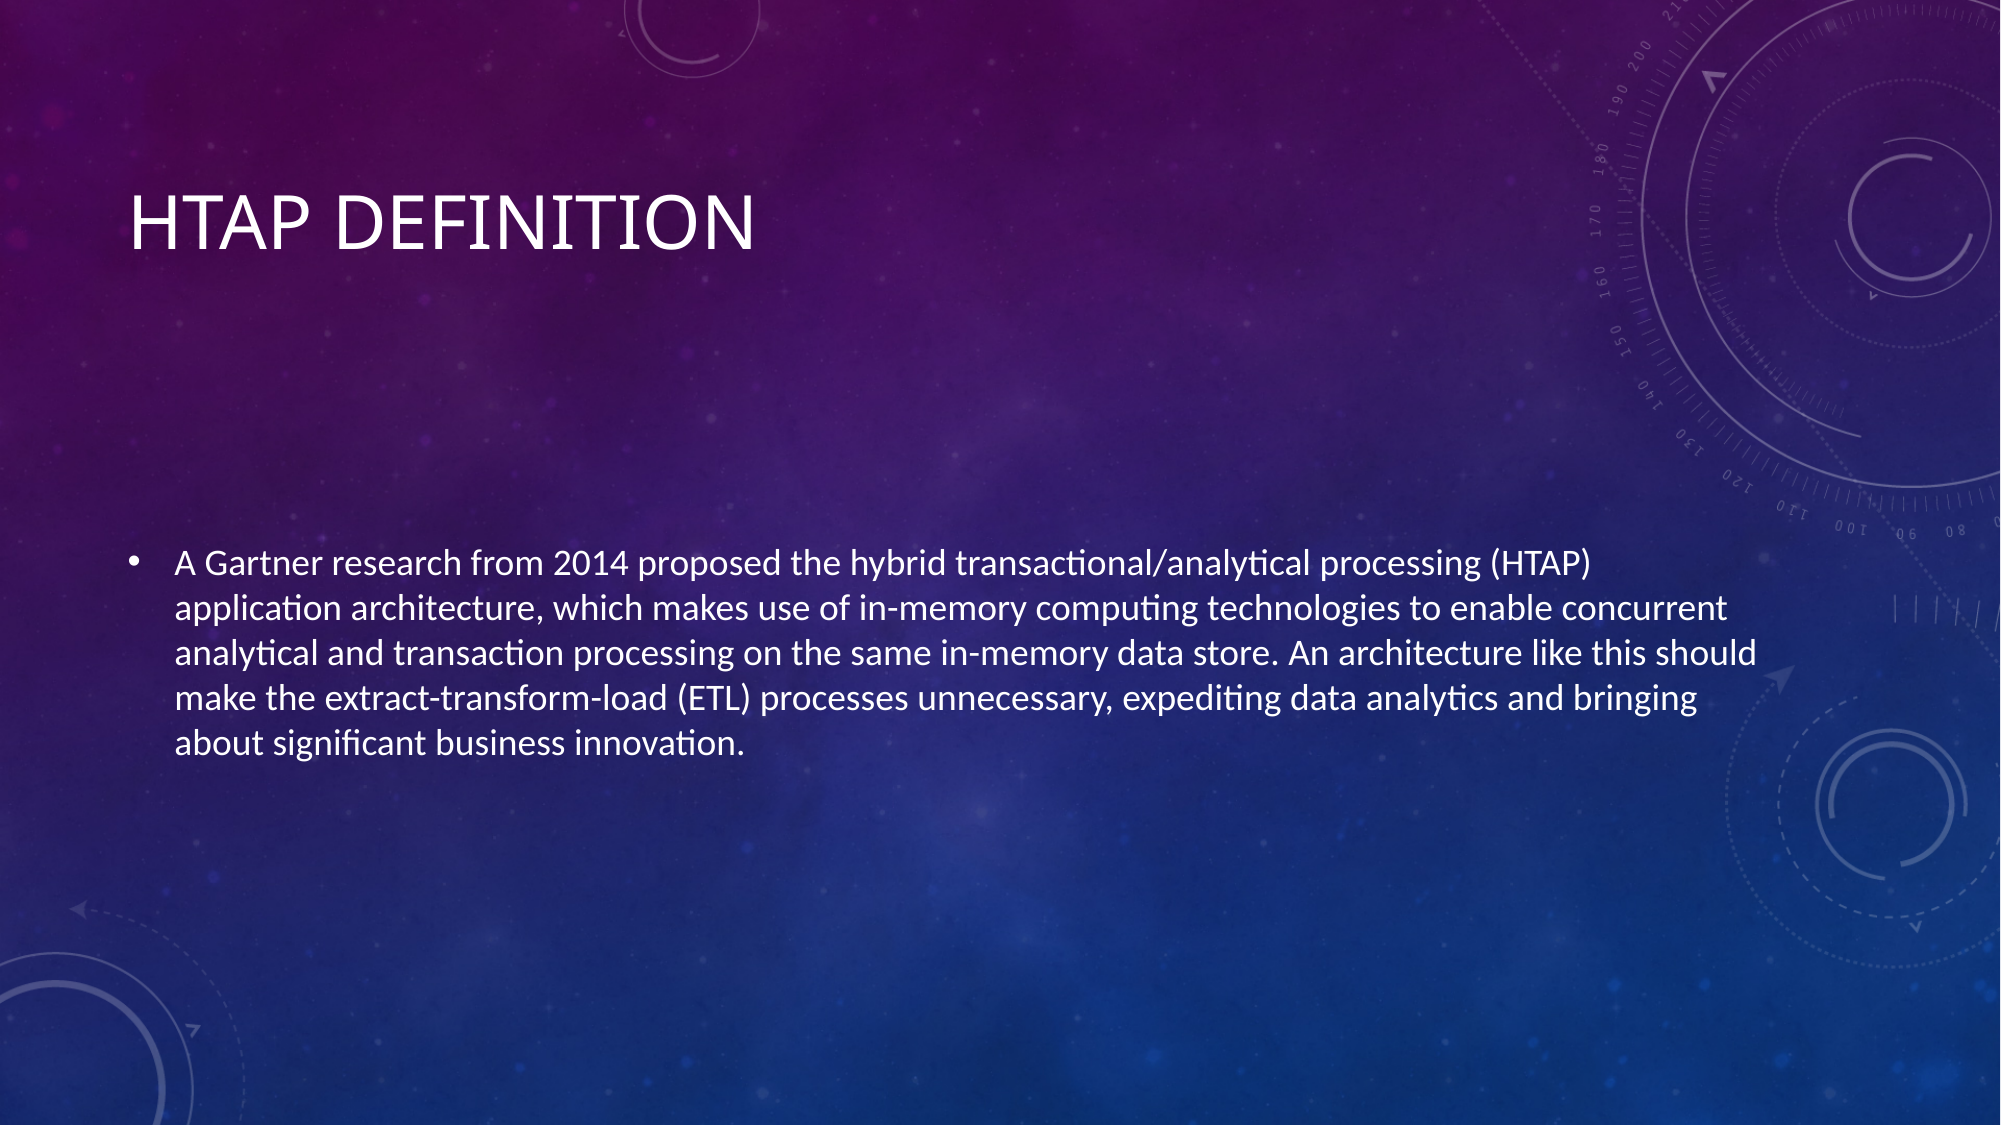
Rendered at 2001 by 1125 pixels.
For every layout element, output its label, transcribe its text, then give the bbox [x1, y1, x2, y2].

picture [0, 0, 2001, 1125]
list A Gartner research from 2014 proposed the hybrid transactional/analytical processing (HTAP) application architecture, which makes use of in-memory computing technologies to enable concurrent analytical and transaction processing on the same in-memory data store. An architecture like this should make the extract-transform-load (ETL) processes unnecessary, expediting data analytics and bringing about significant business innovation. [112, 351, 1775, 950]
title HTAP Definition [112, 99, 1775, 339]
